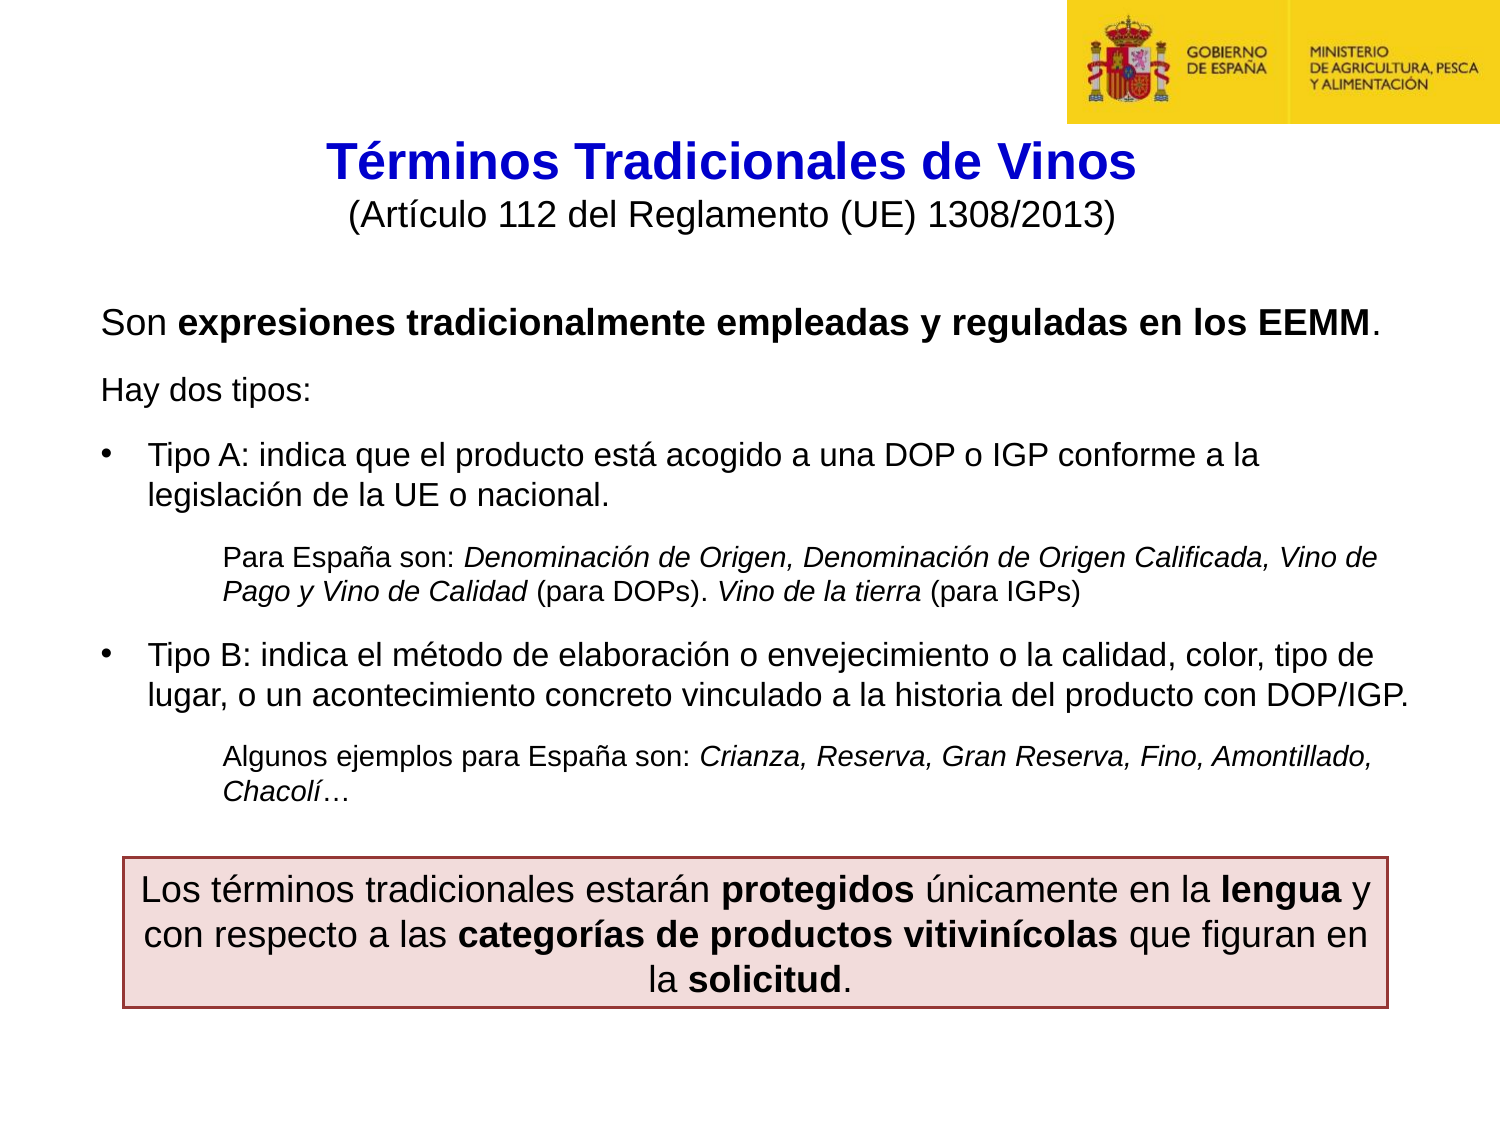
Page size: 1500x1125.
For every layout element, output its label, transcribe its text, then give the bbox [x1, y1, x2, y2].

text_box Los términos tradicionales estarán protegidos únicamente en la lengua y con respecto a las categorías de productos vitivinícolas que figuran en la solicitud. [123, 857, 1388, 1008]
text_box Son expresiones tradicionalmente empleadas y reguladas en los EEMM. Hay dos tipos: Tipo A: indica que el producto está acogido a una DOP o IGP conforme a la legislación de la UE o nacional. Para España son: Denominación de Origen, Denominación de Origen Calificada, Vino de Pago y Vino de Calidad (para DOPs). Vino de la tierra (para IGPs) Tipo B: indica el método de elaboración o envejecimiento o la calidad, color, tipo de lugar, o un acontecimiento concreto vinculado a la historia del producto con DOP/IGP. Algunos ejemplos para España son: Crianza, Reserva, Gran Reserva, Fino, Amontillado, Chacolí… [85, 290, 1433, 1010]
picture [1067, 0, 1500, 124]
text_box Términos Tradicionales de Vinos (Artículo 112 del Reglamento (UE) 1308/2013) [171, 119, 1294, 243]
